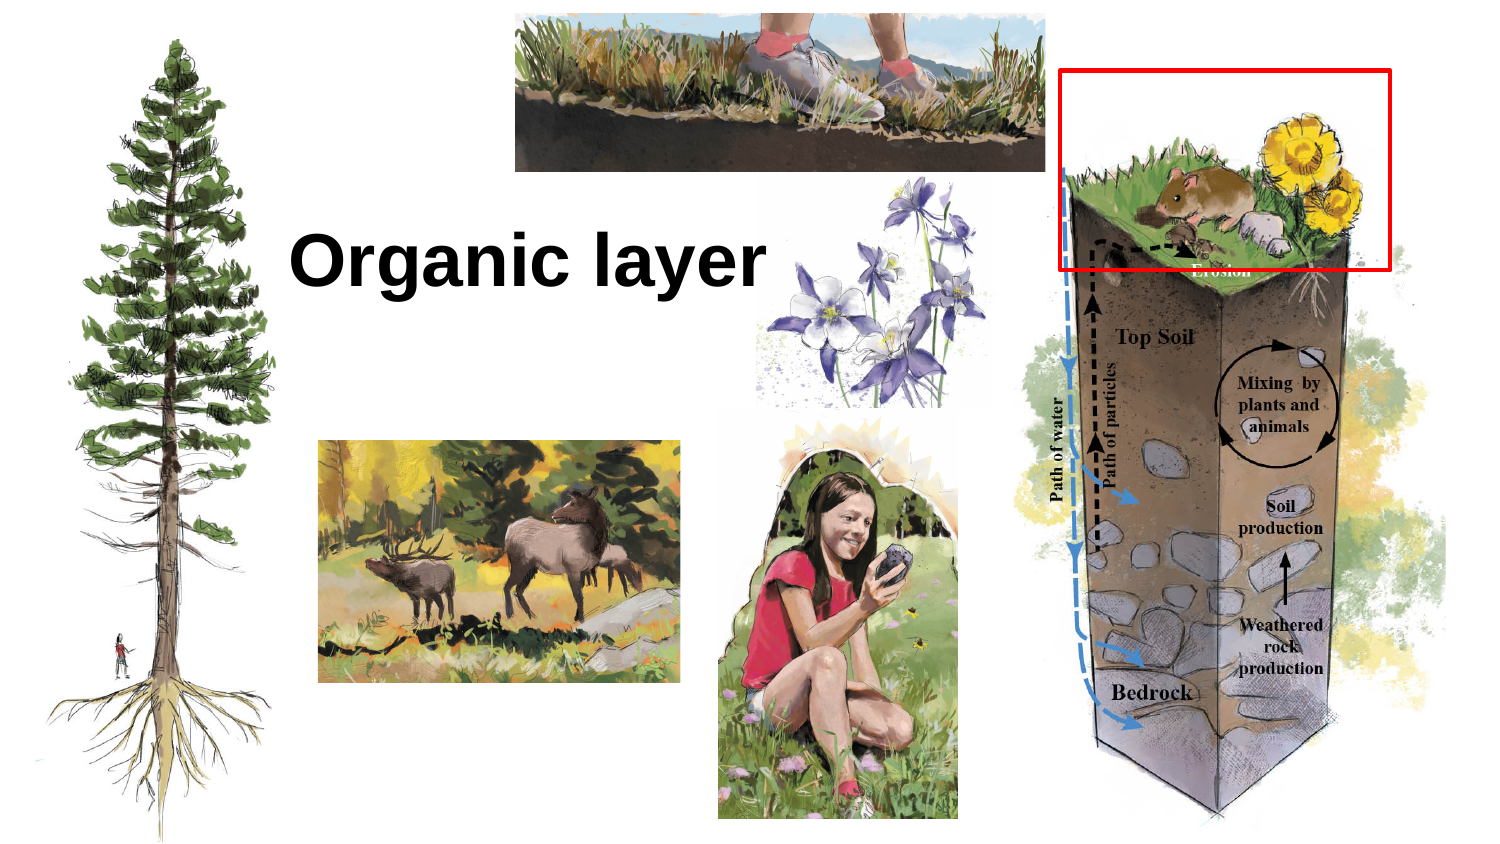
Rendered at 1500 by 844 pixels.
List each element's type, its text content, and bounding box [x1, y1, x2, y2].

text_box Organic layer [296, 204, 750, 310]
picture [317, 439, 681, 683]
picture [24, 38, 291, 842]
picture [510, 13, 1446, 838]
text_box [1058, 69, 1392, 111]
